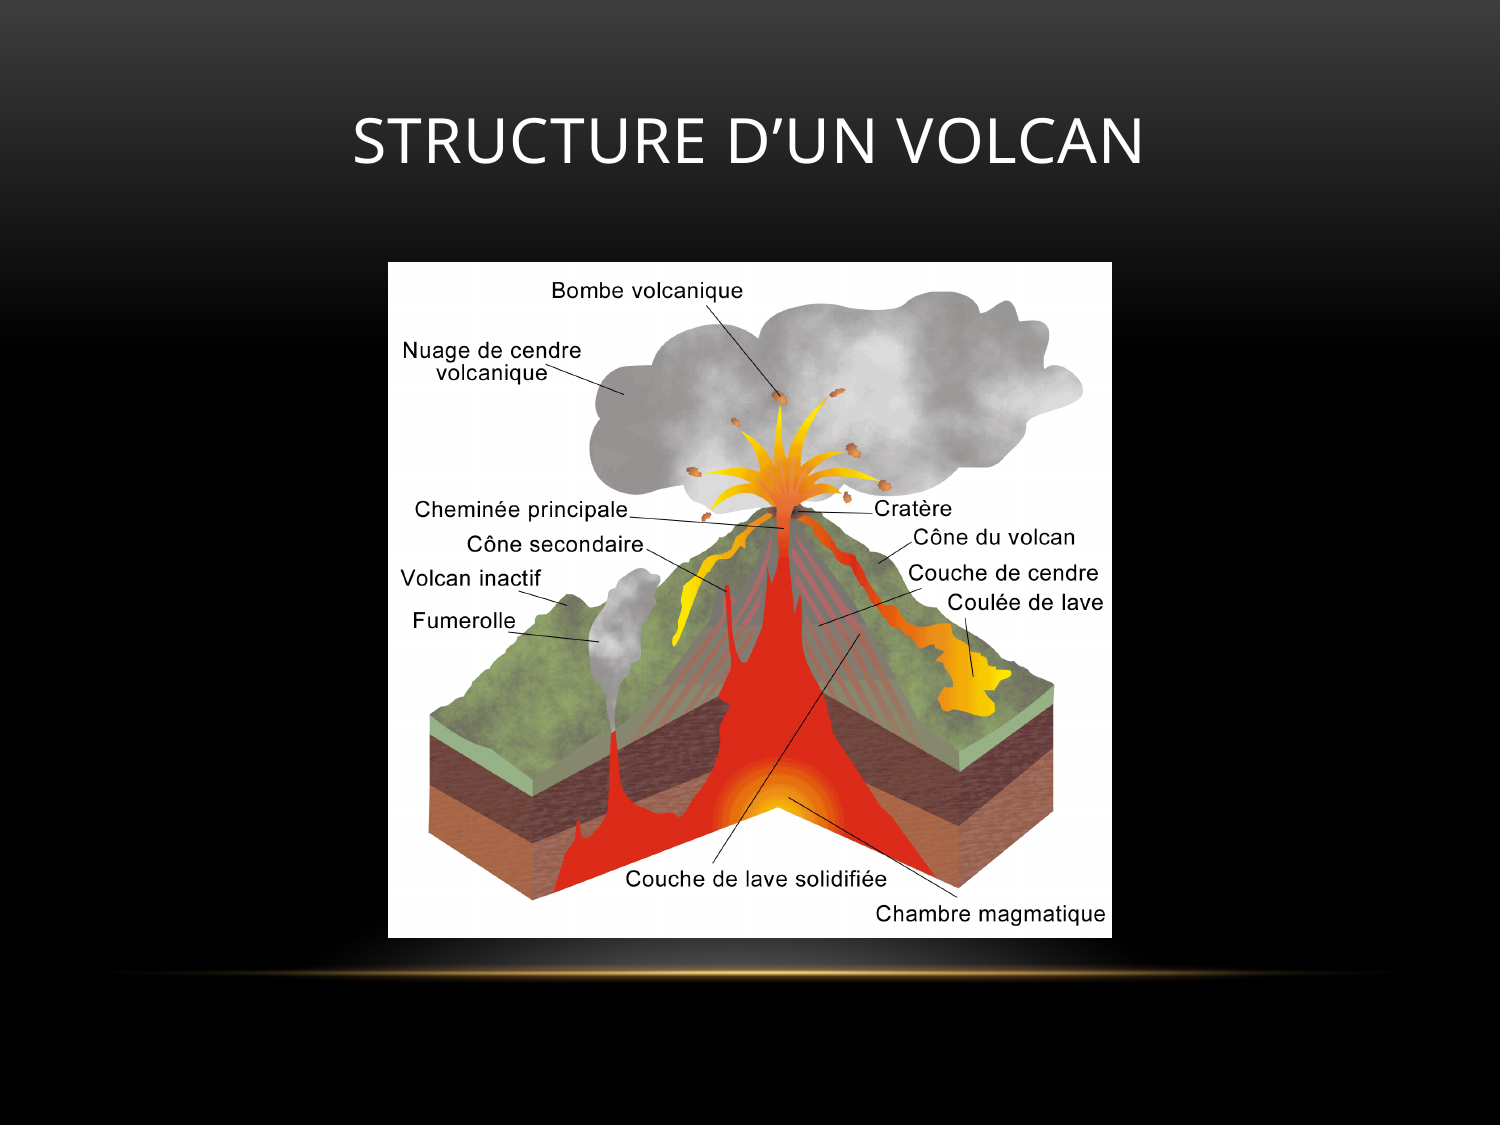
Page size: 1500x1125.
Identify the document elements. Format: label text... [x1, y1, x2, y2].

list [388, 262, 1112, 938]
title Structure d’un volcan [99, 45, 1400, 233]
picture [0, 0, 1500, 1125]
